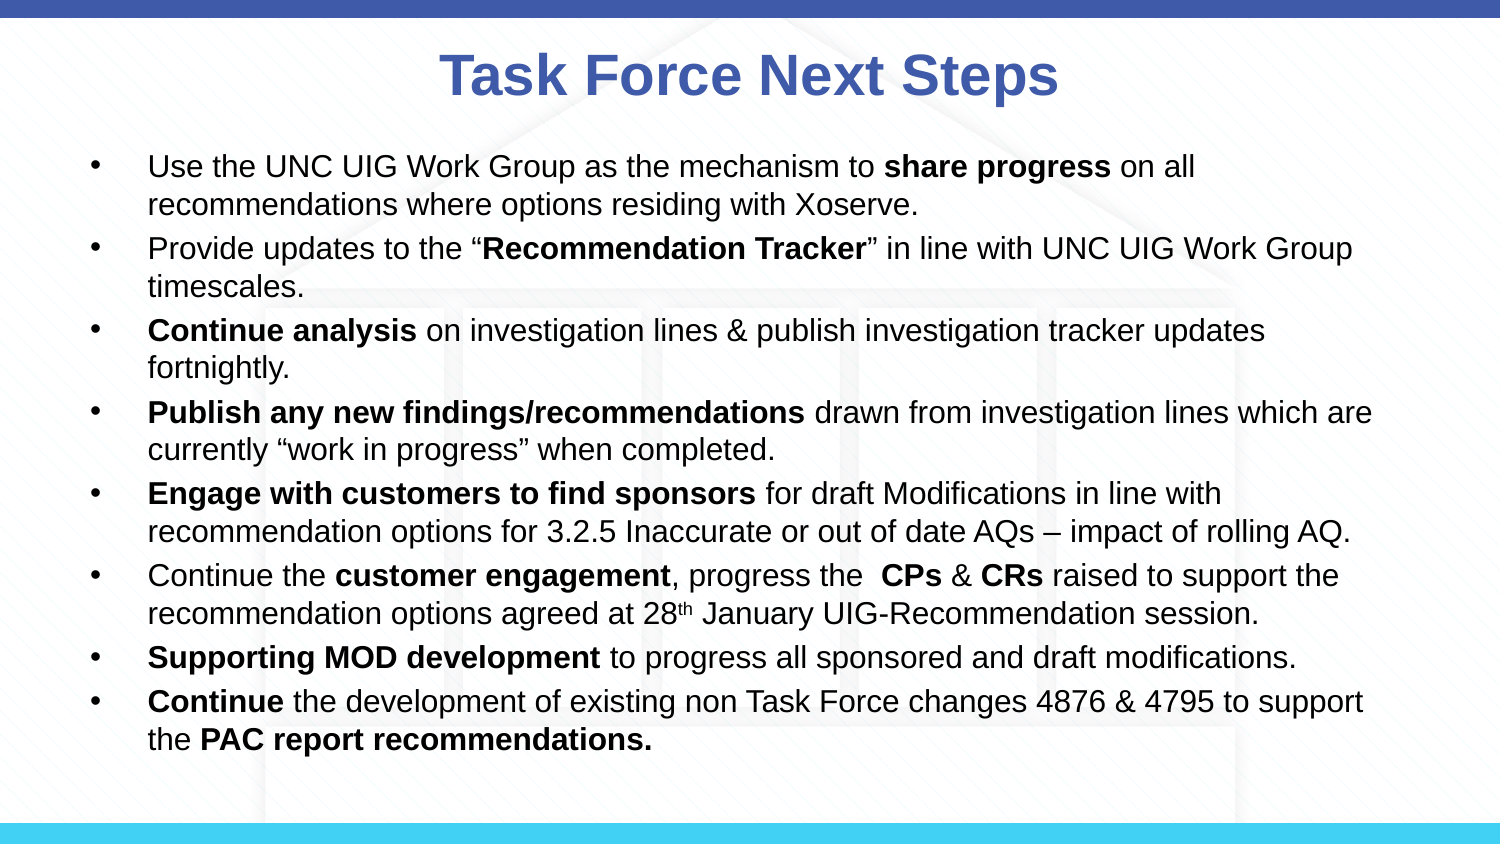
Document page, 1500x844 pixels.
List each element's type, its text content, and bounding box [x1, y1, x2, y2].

title Task Force Next Steps [75, 20, 1425, 125]
picture [0, 0, 1500, 844]
list Use the UNC UIG Work Group as the mechanism to share progress on all recommendations where options residing with Xoserve. Provide updates to the “Recommendation Tracker” in line with UNC UIG Work Group timescales. Continue analysis on investigation lines & publish investigation tracker updates fortnightly. Publish any new findings/recommendations drawn from investigation lines which are currently “work in progress” when completed. Engage with customers to find sponsors for draft Modifications in line with recommendation options for 3.2.5 Inaccurate or out of date AQs – impact of rolling AQ. Continue the customer engagement, progress the CPs & CRs raised to support the recommendation options agreed at 28th January UIG-Recommendation session. Supporting MOD development to progress all sponsored and draft modifications. Continue the development of existing non Task Force changes 4876 & 4795 to support the PAC report recommendations. [75, 138, 1425, 777]
